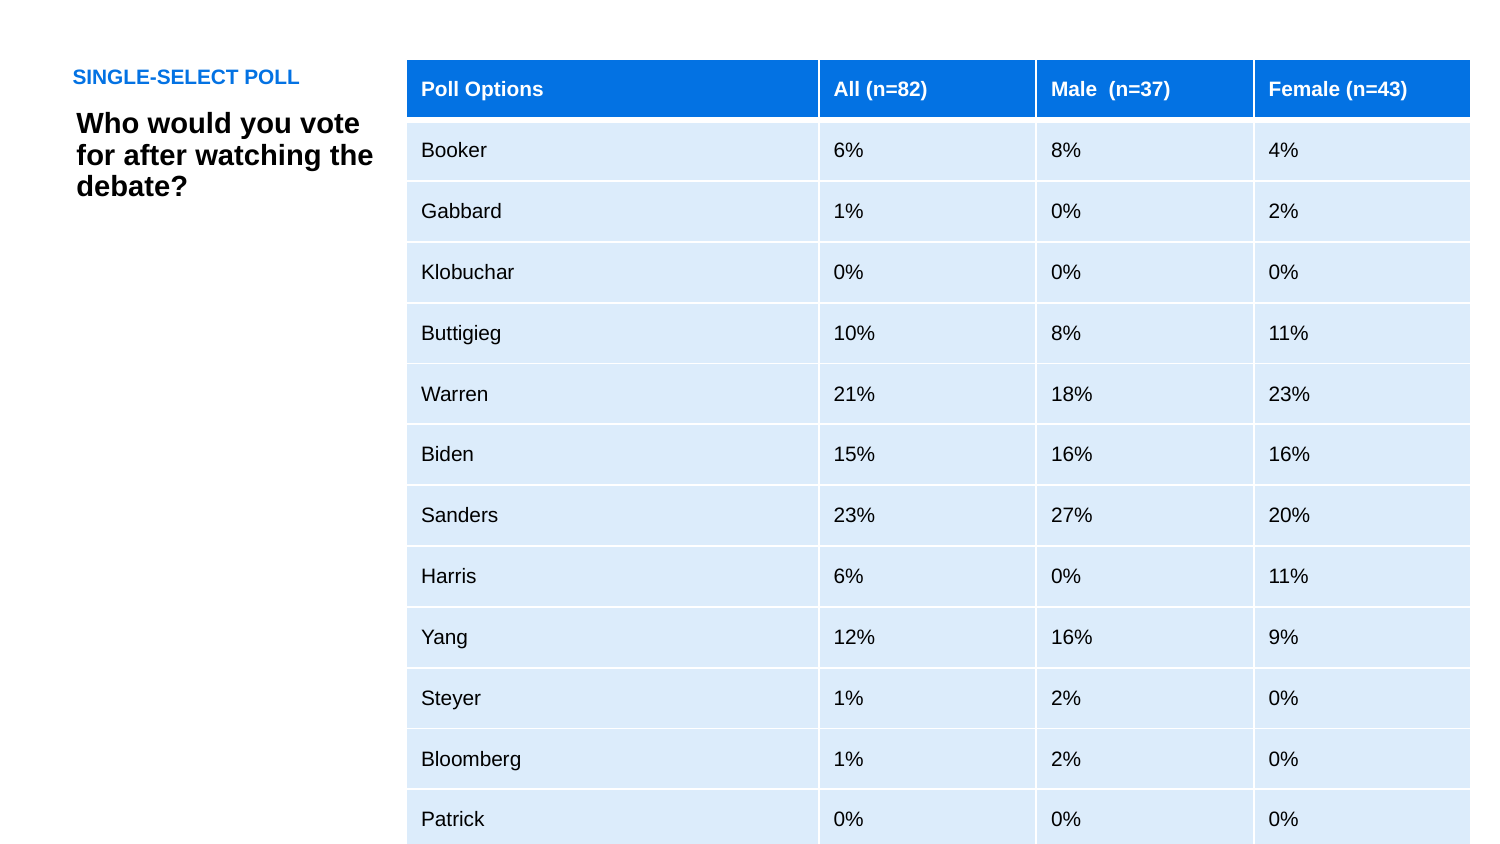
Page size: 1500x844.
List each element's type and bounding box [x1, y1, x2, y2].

table_cell [407, 123, 818, 180]
table_cell [820, 547, 1035, 606]
table_cell [1037, 182, 1253, 241]
table_cell [407, 304, 818, 363]
table_cell [1255, 182, 1470, 241]
table_cell [1255, 547, 1470, 606]
table_cell [1255, 608, 1470, 667]
table_cell [407, 608, 818, 667]
table_cell [1037, 123, 1253, 180]
table_cell [1037, 669, 1253, 728]
table_header [1037, 60, 1253, 117]
table_cell [1255, 364, 1470, 423]
table_cell [1255, 304, 1470, 363]
table_cell [1037, 790, 1253, 844]
table_cell [1255, 790, 1470, 844]
table_cell [1255, 243, 1470, 302]
table_cell [407, 364, 818, 423]
table_cell [1037, 425, 1253, 484]
table_cell [820, 486, 1035, 545]
table_cell [407, 182, 818, 241]
table_cell [1037, 364, 1253, 423]
table_cell [407, 729, 818, 788]
table_cell [1037, 547, 1253, 606]
table_cell [820, 425, 1035, 484]
table_cell [1037, 486, 1253, 545]
table_cell [820, 669, 1035, 728]
table_cell [1255, 425, 1470, 484]
table_header [407, 60, 818, 117]
table_cell [820, 182, 1035, 241]
table_cell [1255, 729, 1470, 788]
table_cell [820, 304, 1035, 363]
table_cell [1255, 669, 1470, 728]
table_cell [1037, 243, 1253, 302]
table_cell [1037, 608, 1253, 667]
table_cell [820, 790, 1035, 844]
table_cell [820, 123, 1035, 180]
table_cell [820, 729, 1035, 788]
table_cell [1037, 729, 1253, 788]
table_cell [407, 669, 818, 728]
table_cell [407, 790, 818, 844]
table_cell [1255, 486, 1470, 545]
table_cell [407, 243, 818, 302]
table_cell [820, 243, 1035, 302]
table_cell [820, 608, 1035, 667]
table_header [820, 60, 1035, 117]
table_cell [1037, 304, 1253, 363]
table_cell [1255, 123, 1470, 180]
table_cell [407, 486, 818, 545]
table_cell [407, 547, 818, 606]
list [57, 59, 405, 763]
table_header [1255, 60, 1470, 117]
table_cell [820, 364, 1035, 423]
table_cell [407, 425, 818, 484]
